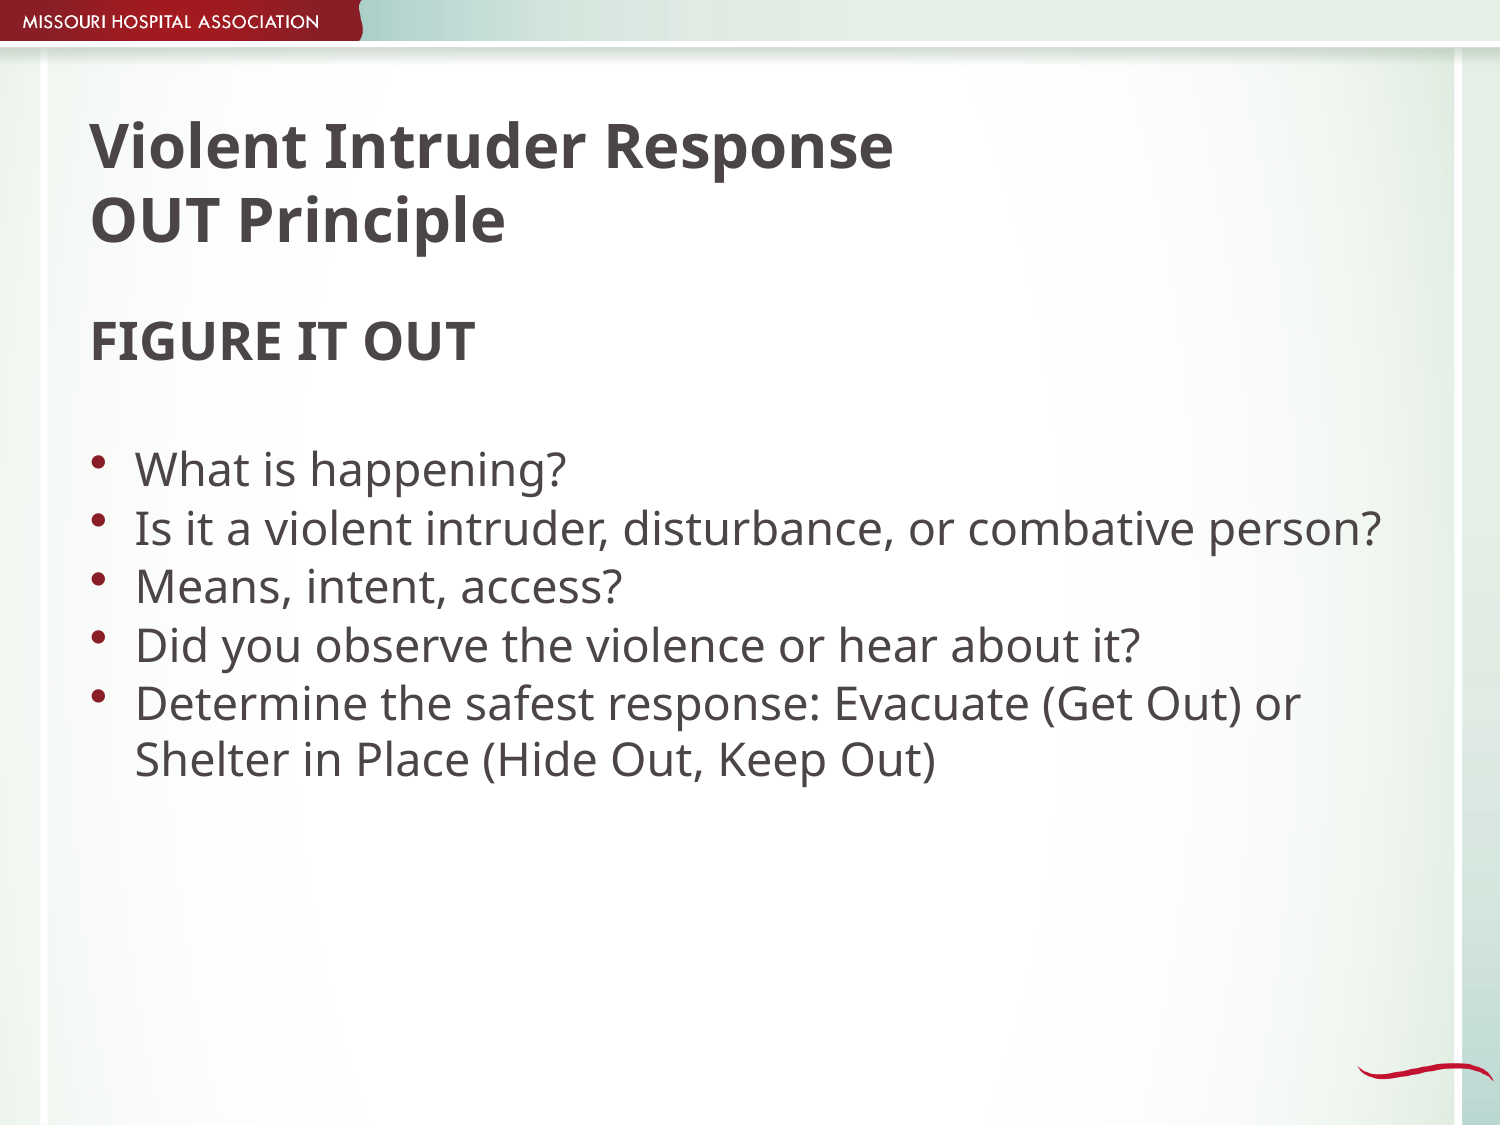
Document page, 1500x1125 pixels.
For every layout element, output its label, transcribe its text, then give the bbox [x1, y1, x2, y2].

title Violent Intruder Response OUT Principle [75, 99, 1425, 263]
picture [0, 0, 1500, 1125]
list FIGURE IT OUT What is happening? Is it a violent intruder, disturbance, or combative person? Means, intent, access? Did you observe the violence or hear about it? Determine the safest response: Evacuate (Get Out) or Shelter in Place (Hide Out, Keep Out) [75, 299, 1425, 950]
